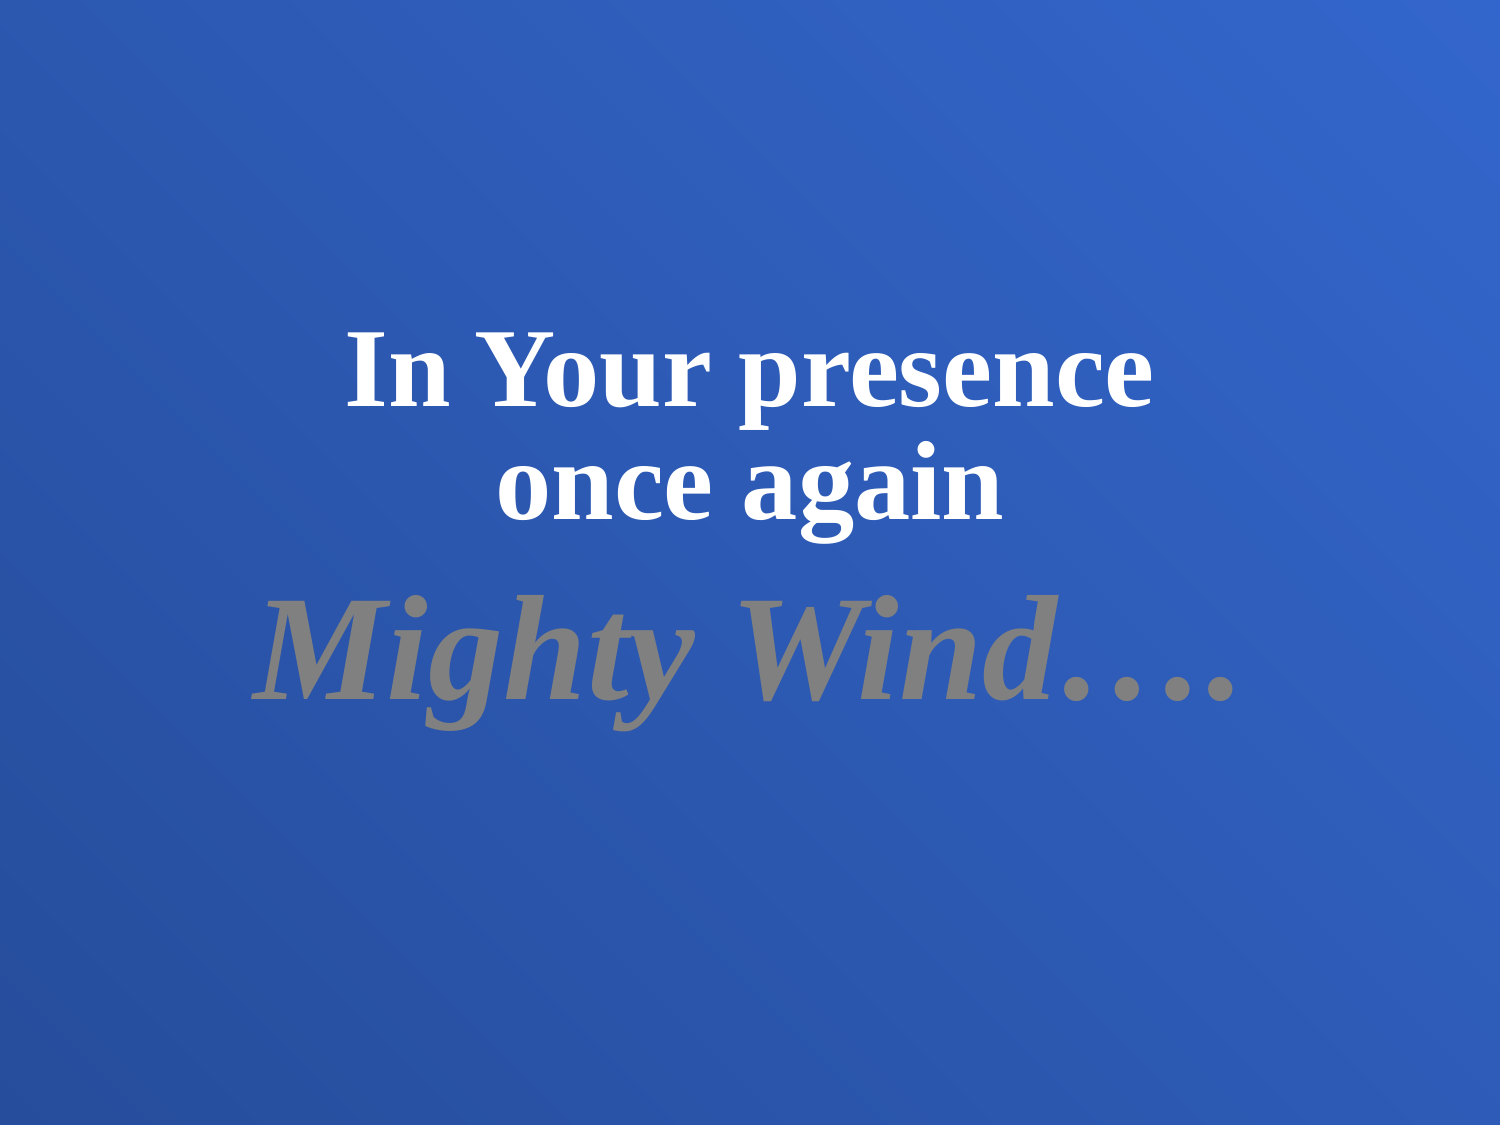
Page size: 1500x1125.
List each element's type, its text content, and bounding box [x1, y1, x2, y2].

text_box In Your presence once again Mighty Wind…. [0, 309, 1500, 850]
